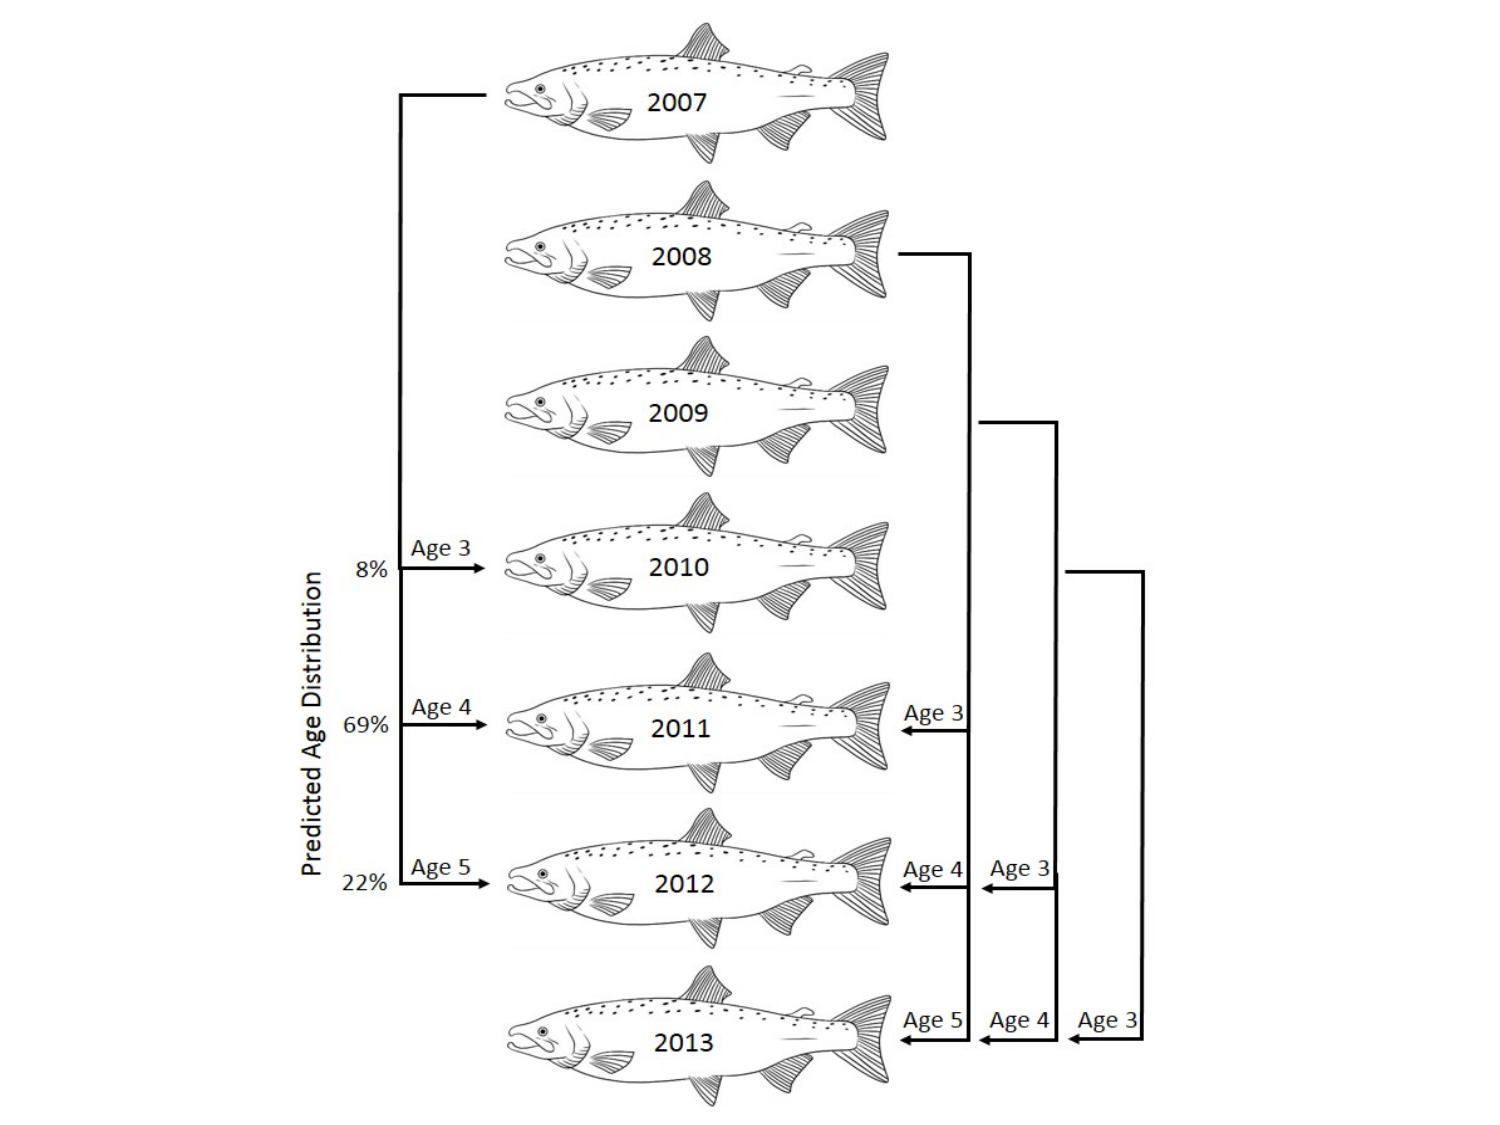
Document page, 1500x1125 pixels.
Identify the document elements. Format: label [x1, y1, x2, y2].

picture [280, 0, 1184, 1125]
